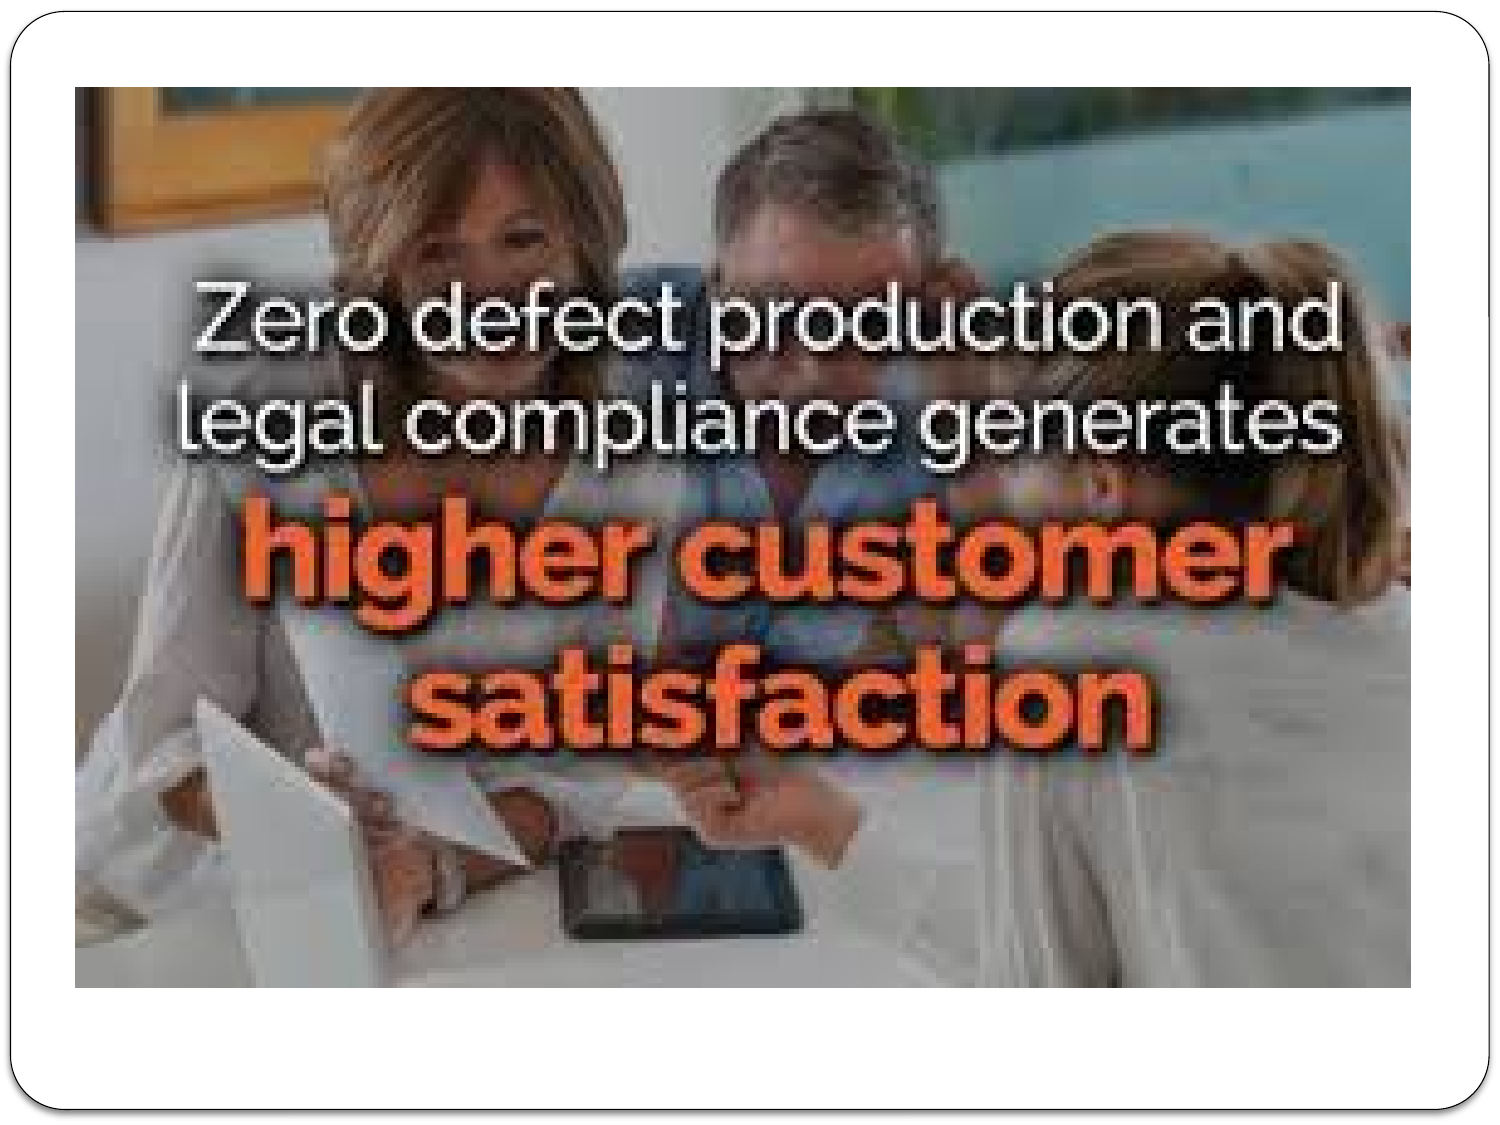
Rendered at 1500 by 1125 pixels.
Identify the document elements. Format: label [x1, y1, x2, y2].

list [74, 87, 1411, 988]
